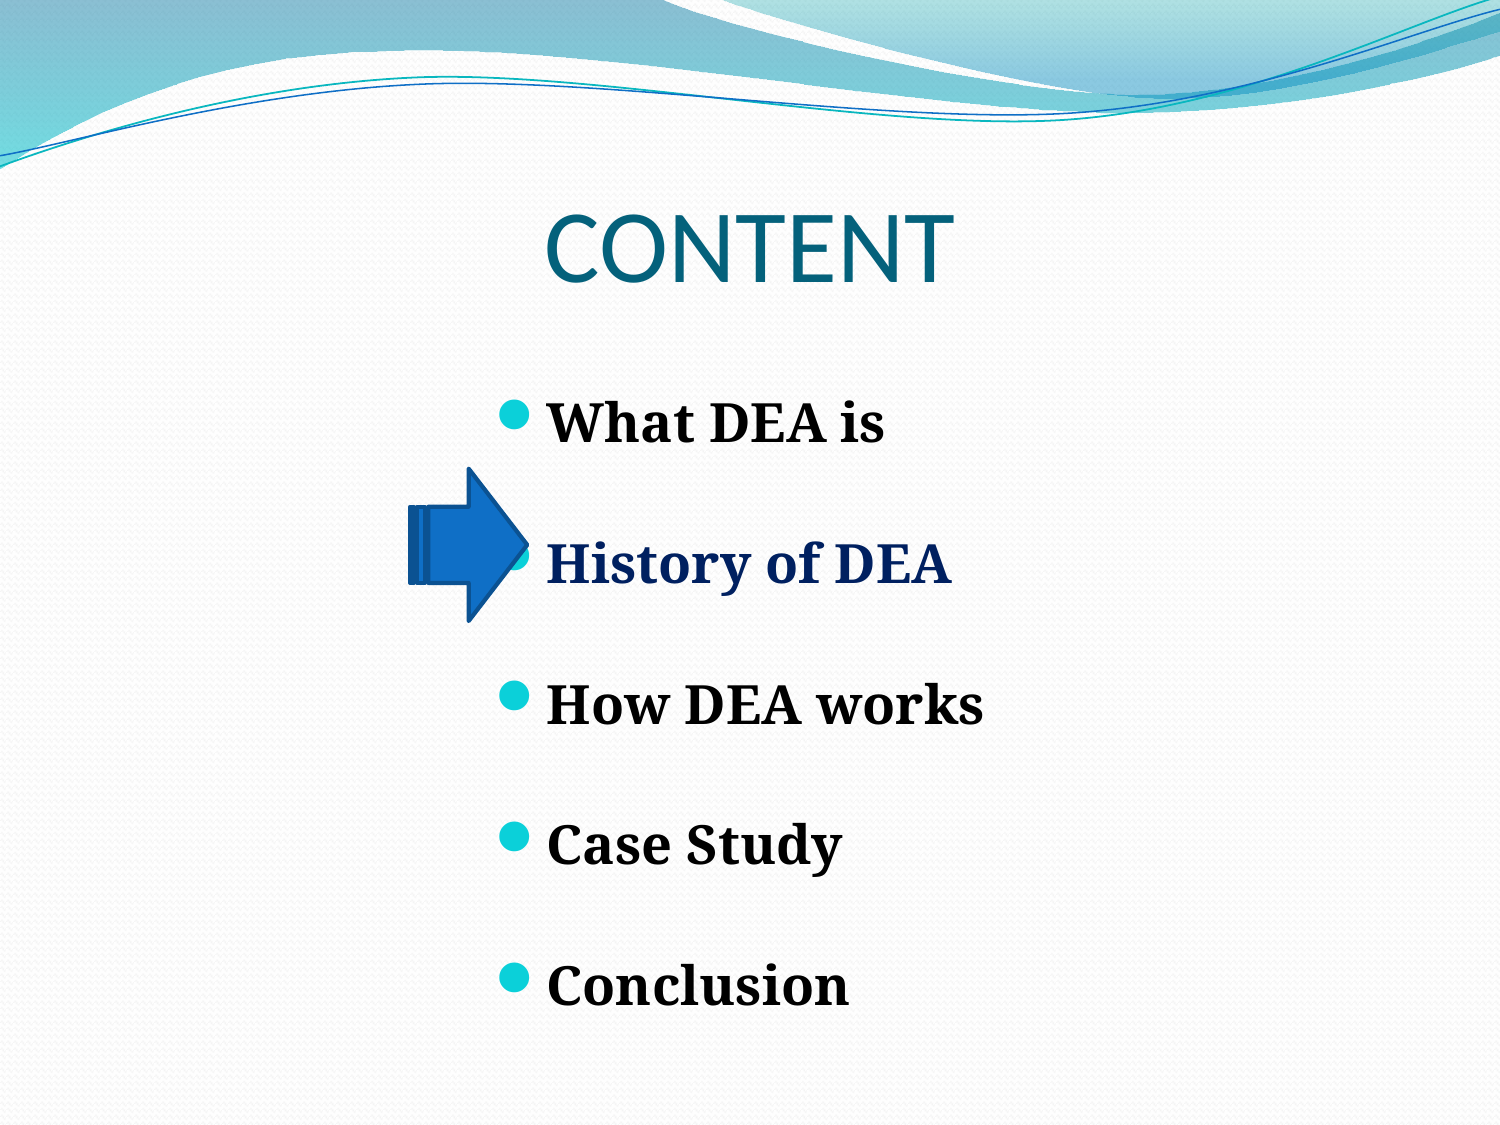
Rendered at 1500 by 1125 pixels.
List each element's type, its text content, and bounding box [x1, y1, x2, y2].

title CONTENT [75, 115, 1425, 303]
list What DEA is History of DEA How DEA works Case Study Conclusion [480, 316, 1097, 1037]
text_box [408, 466, 529, 624]
